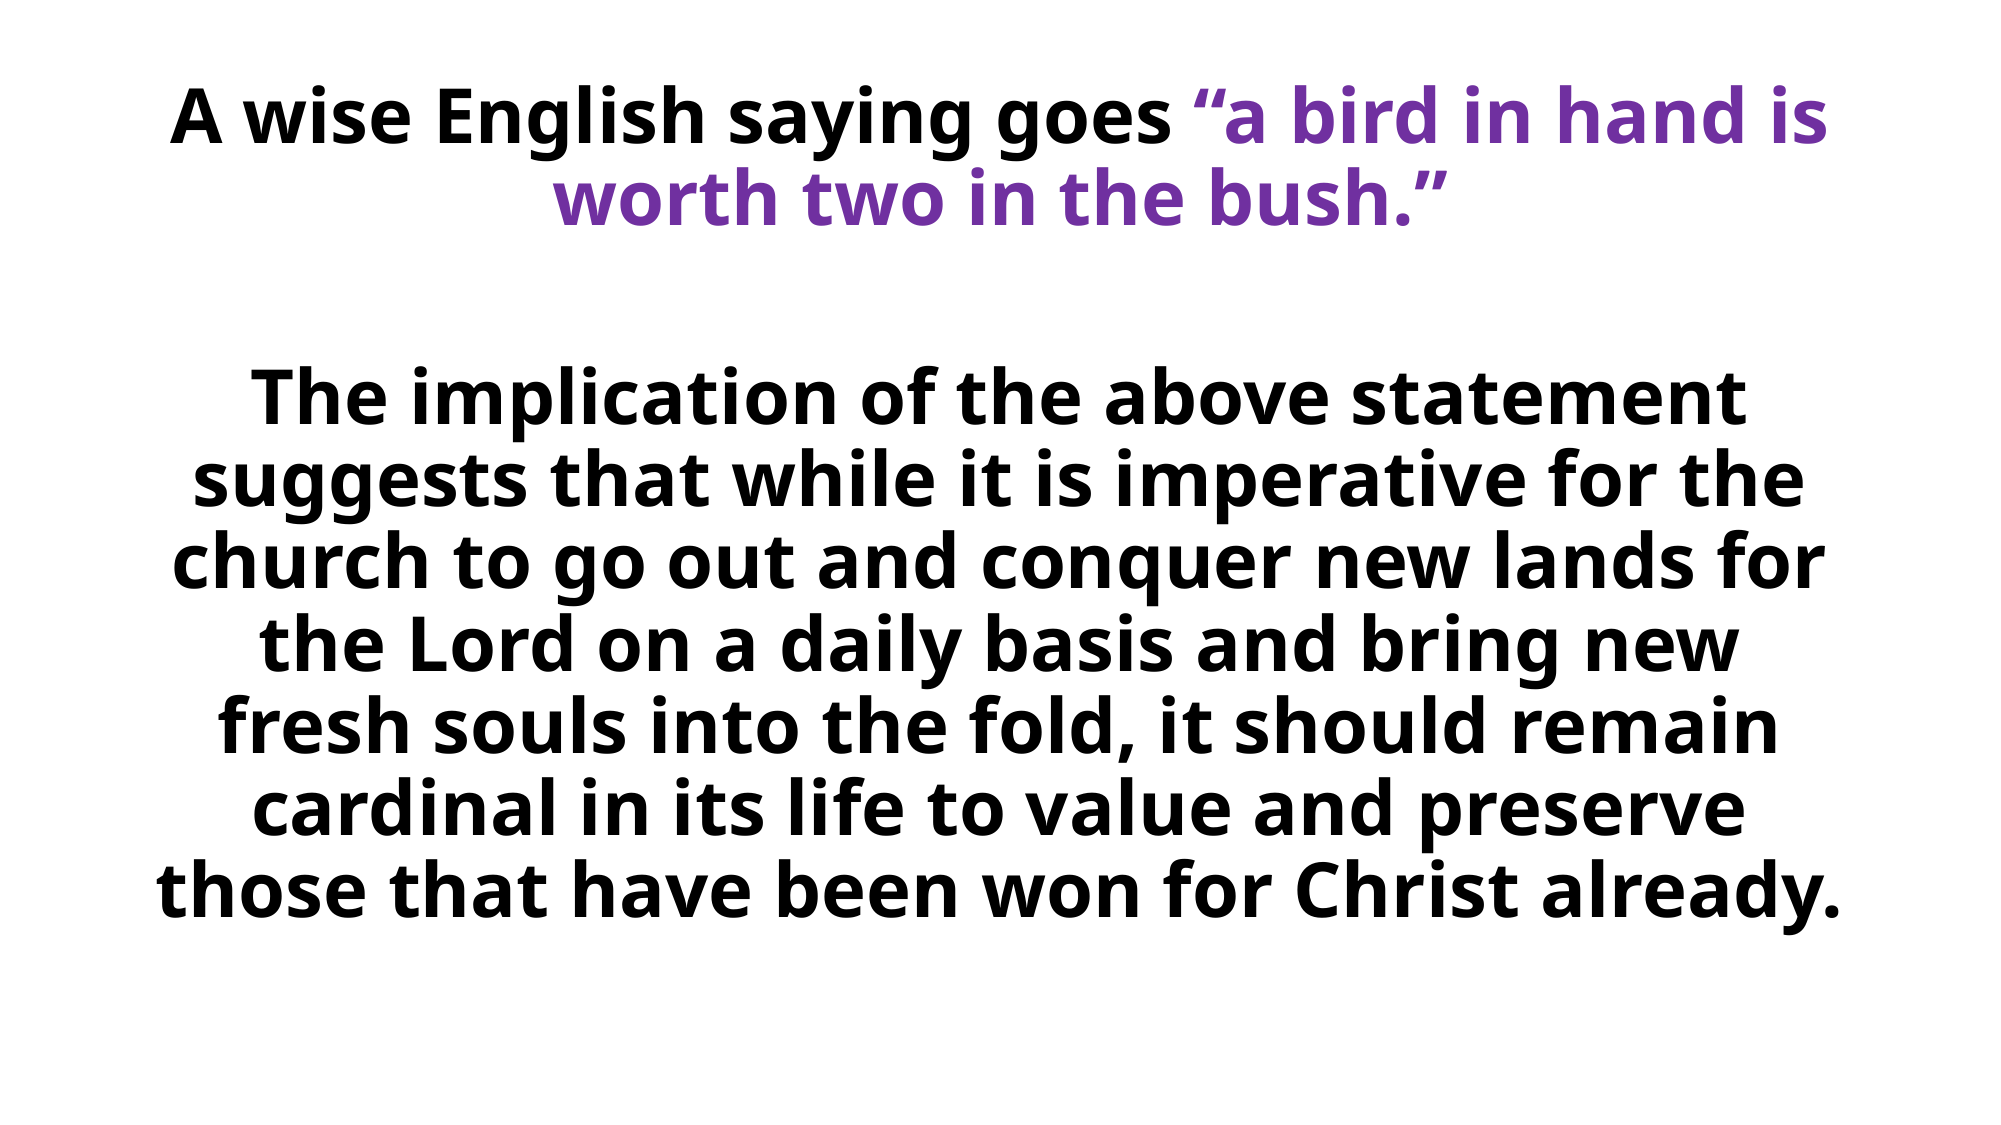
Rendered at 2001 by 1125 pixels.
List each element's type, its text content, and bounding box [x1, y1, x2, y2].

list A wise English saying goes “a bird in hand is worth two in the bush.” The implication of the above statement suggests that while it is imperative for the church to go out and conquer new lands for the Lord on a daily basis and bring new fresh souls into the fold, it should remain cardinal in its life to value and preserve those that have been won for Christ already. [137, 70, 1863, 1014]
